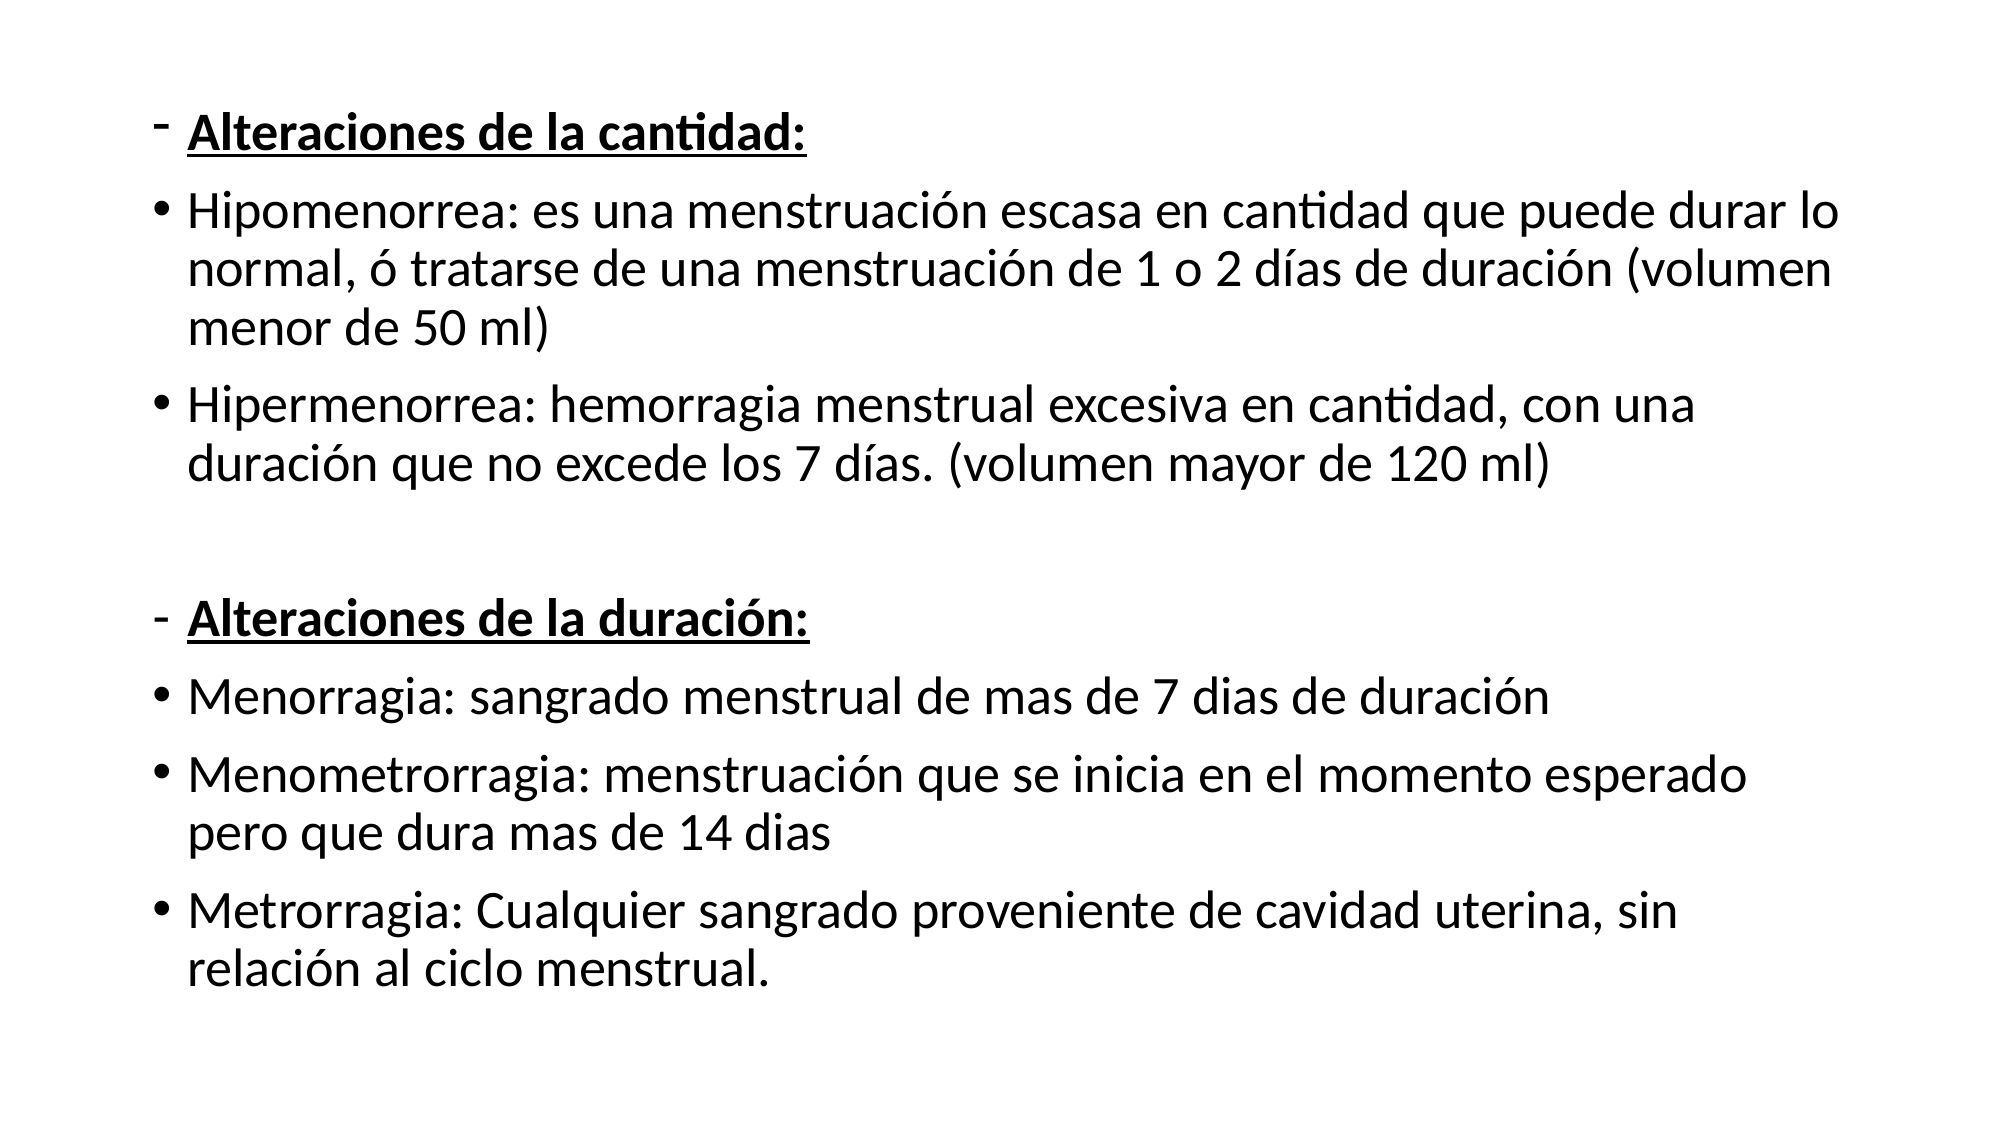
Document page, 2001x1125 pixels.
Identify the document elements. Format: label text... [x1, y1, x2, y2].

list Alteraciones de la cantidad: Hipomenorrea: es una menstruación escasa en cantidad que puede durar lo normal, ó tratarse de una menstruación de 1 o 2 días de duración (volumen menor de 50 ml) Hipermenorrea: hemorragia menstrual excesiva en cantidad, con una duración que no excede los 7 días. (volumen mayor de 120 ml) Alteraciones de la duración: Menorragia: sangrado menstrual de mas de 7 dias de duración Menometrorragia: menstruación que se inicia en el momento esperado pero que dura mas de 14 dias Metrorragia: Cualquier sangrado proveniente de cavidad uterina, sin relación al ciclo menstrual. [137, 96, 1863, 1014]
